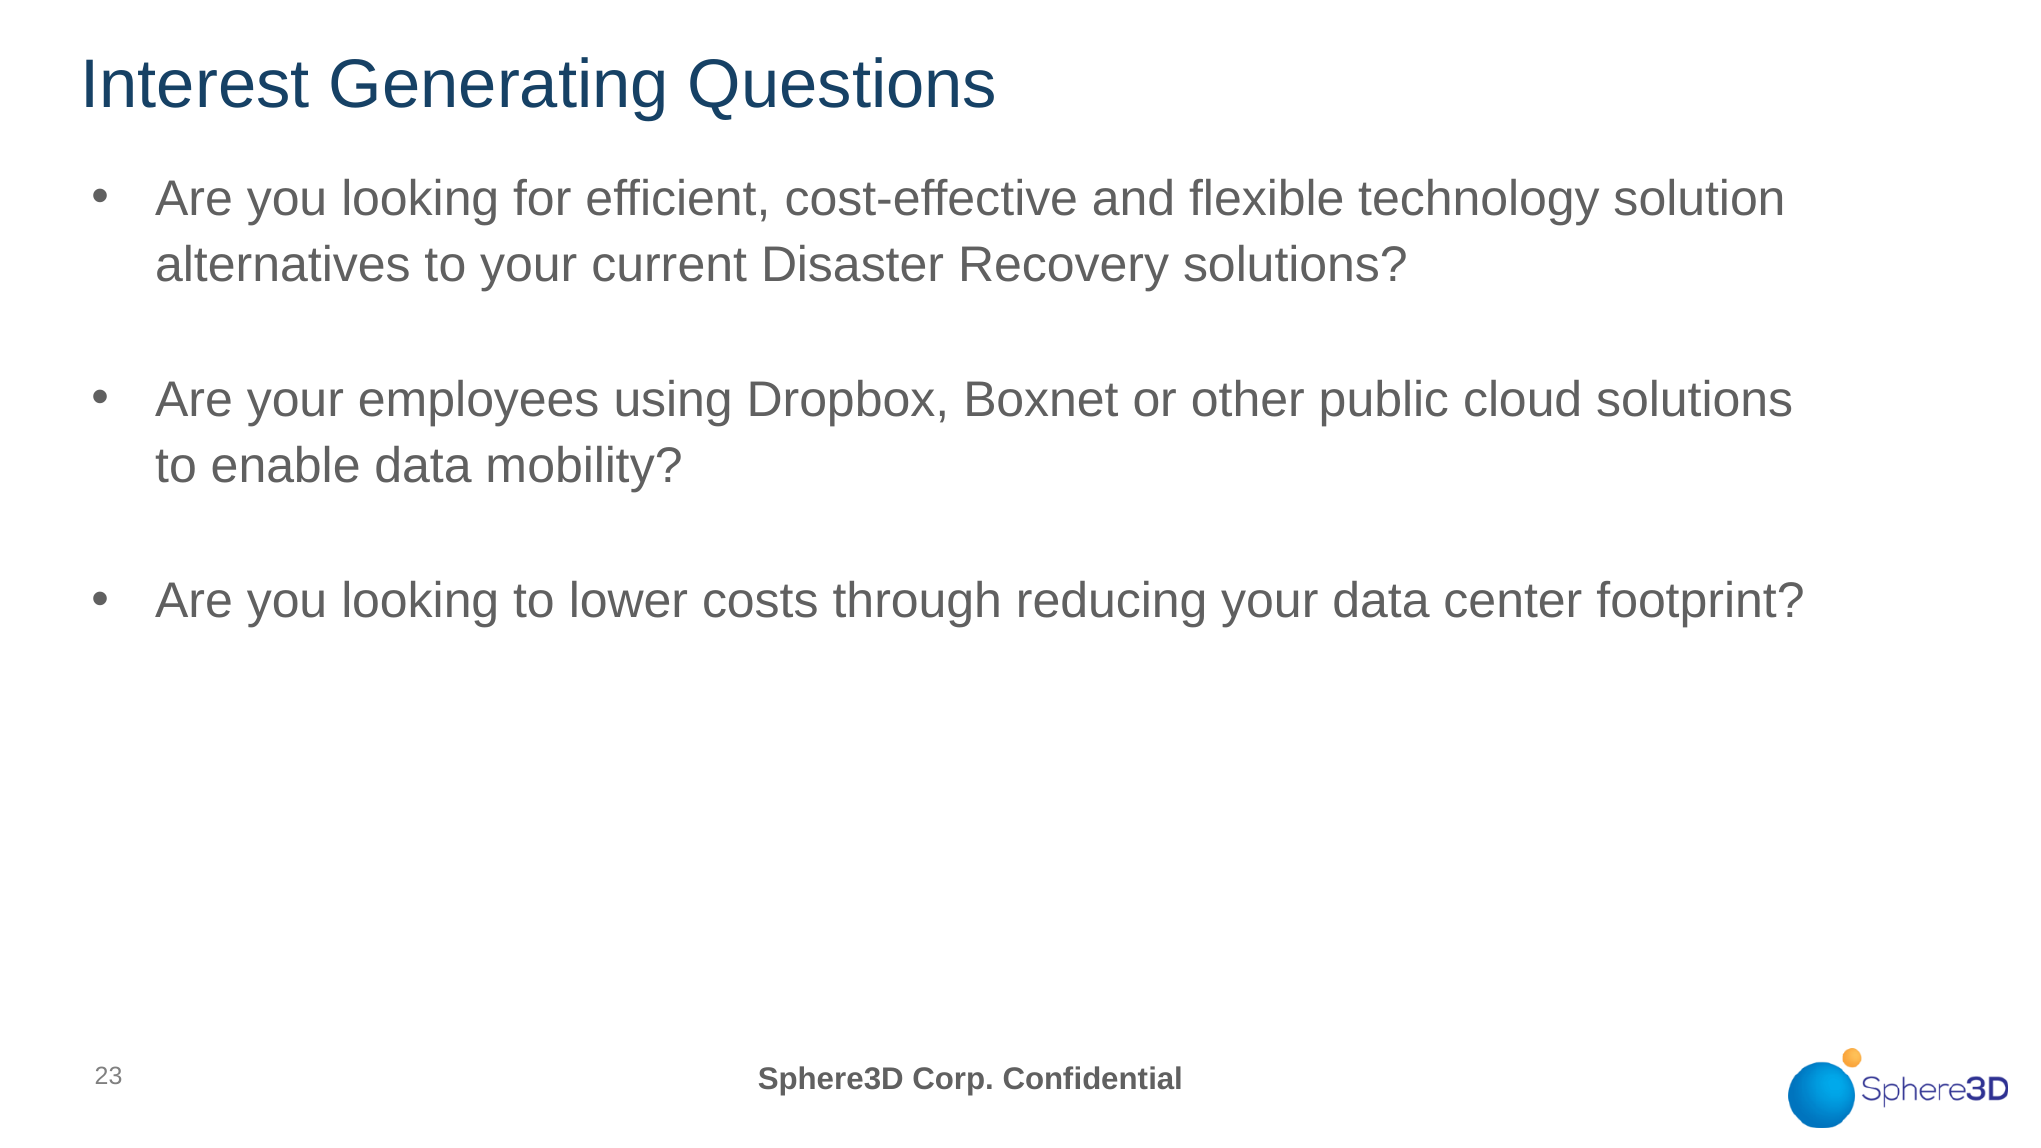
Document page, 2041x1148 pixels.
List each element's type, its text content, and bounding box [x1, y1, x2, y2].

title Interest Generating Questions [60, 13, 2000, 130]
picture [1788, 1048, 2008, 1128]
text_box Are you looking for efficient, cost-effective and flexible technology solution alternatives to your current Disaster Recovery solutions? Are your employees using Dropbox, Boxnet or other public cloud solutions to enable data mobility? Are you looking to lower costs through reducing your data center footprint? [71, 149, 1839, 639]
